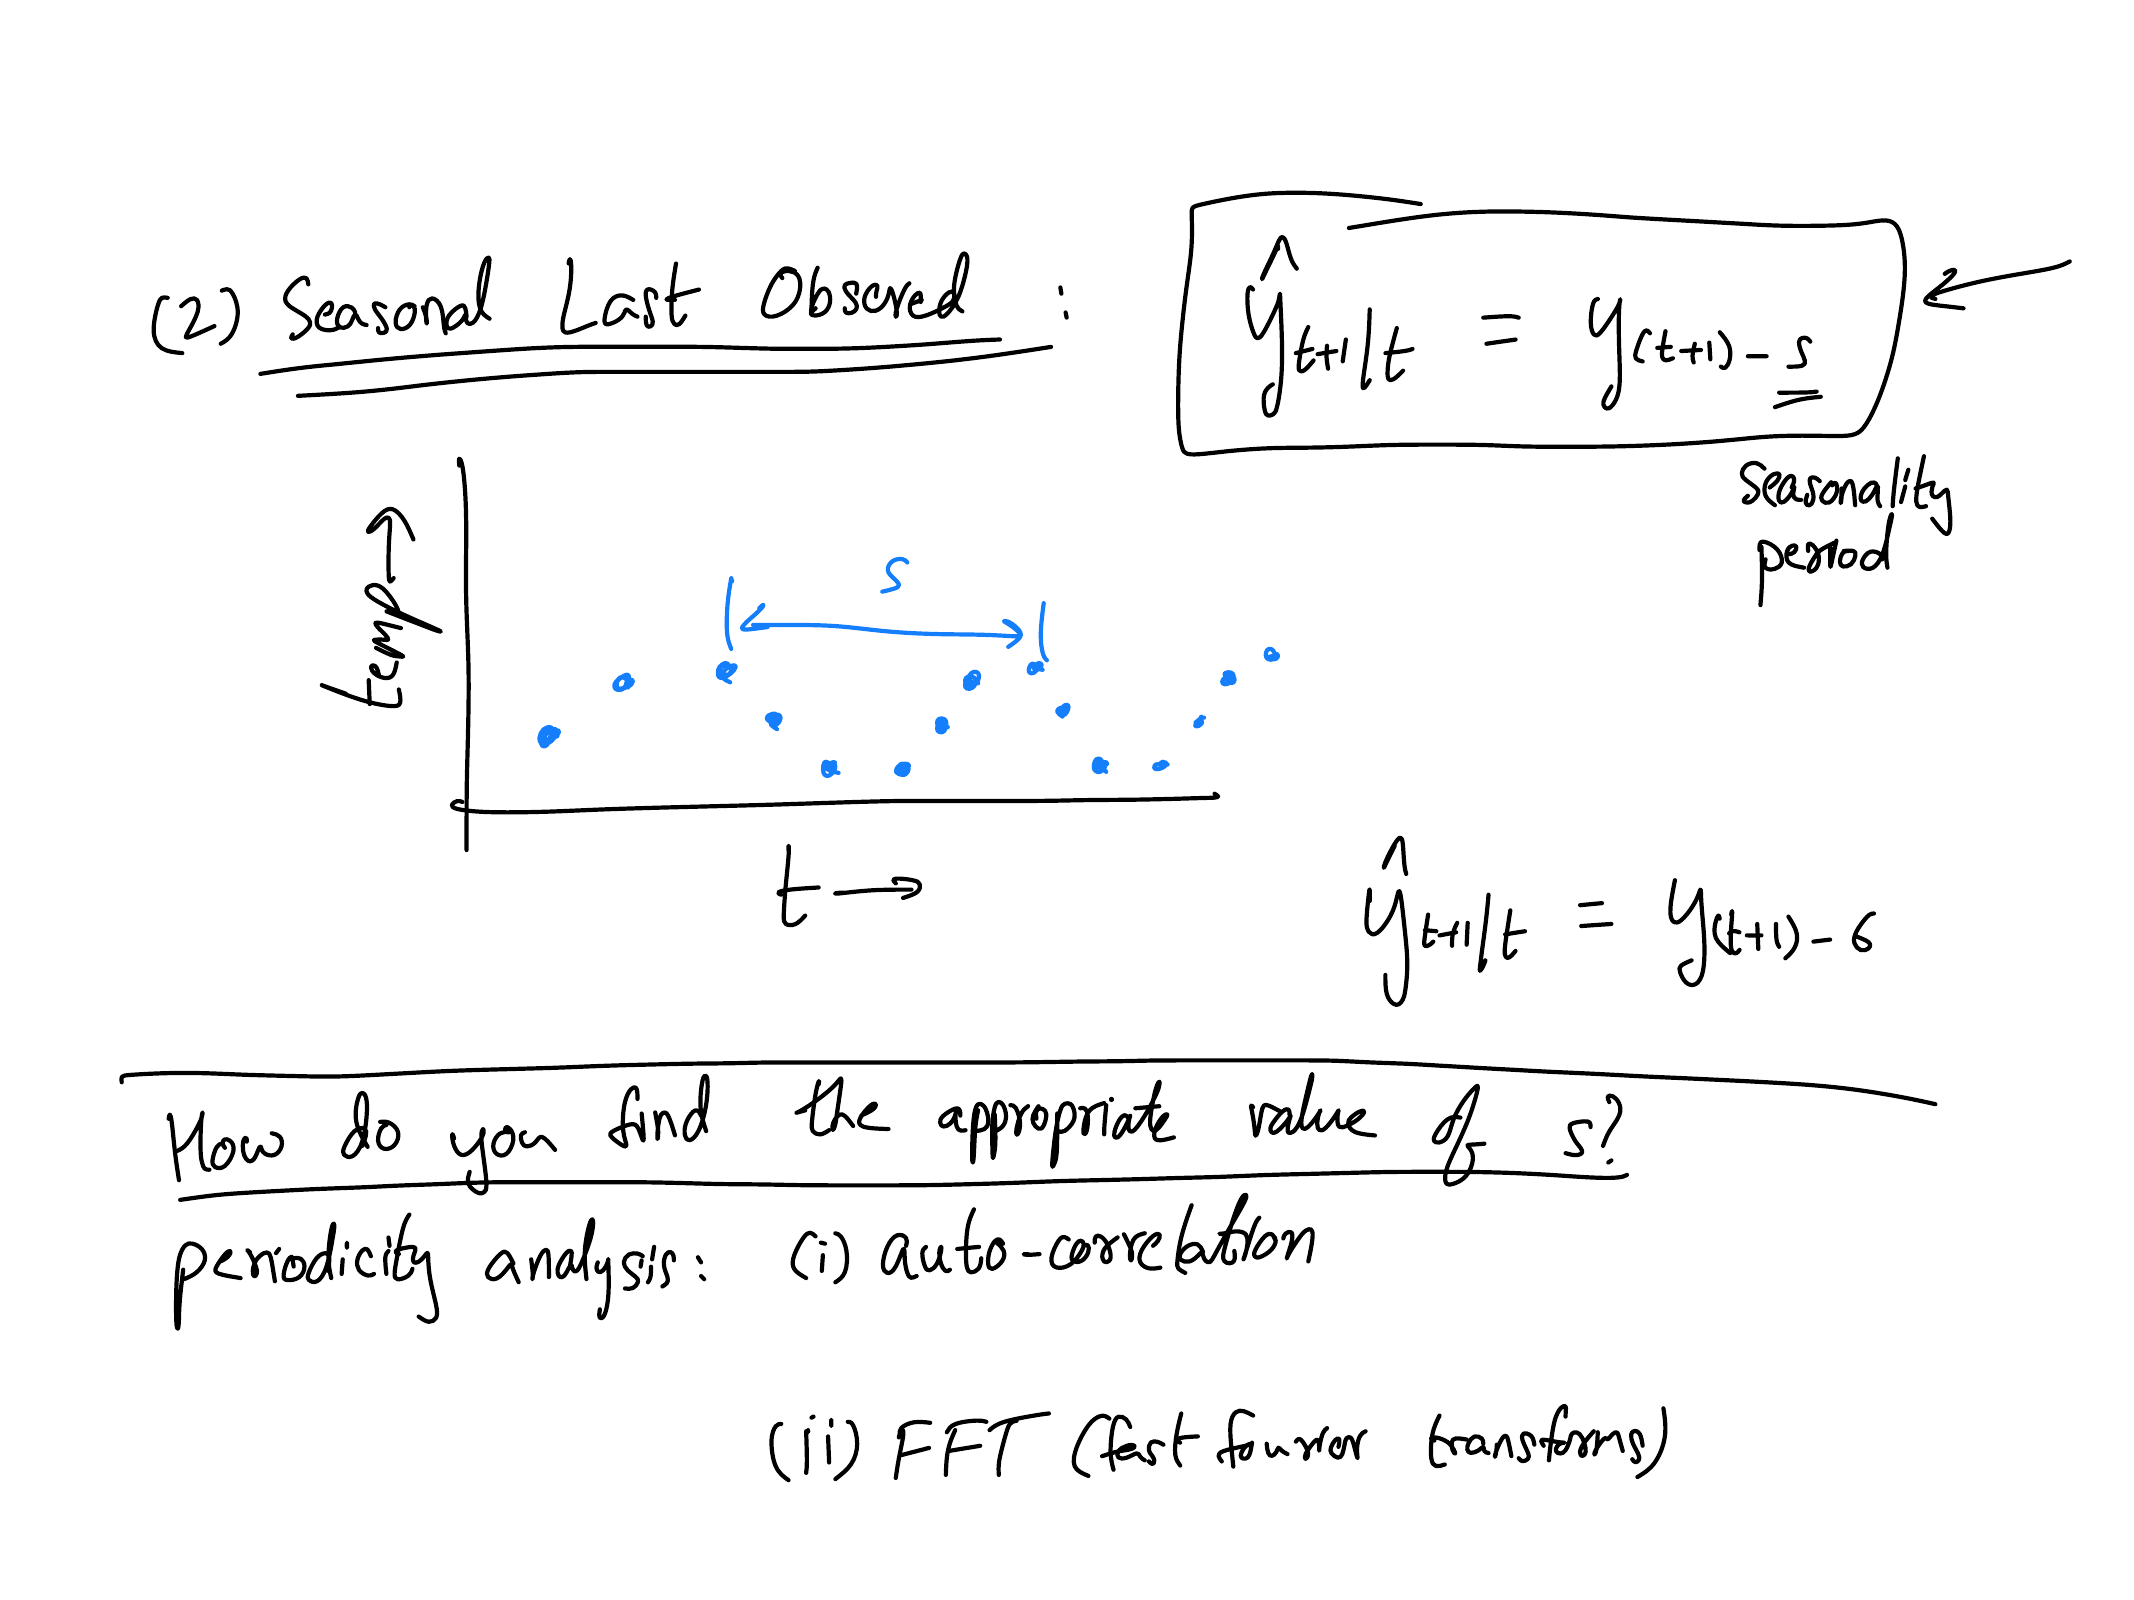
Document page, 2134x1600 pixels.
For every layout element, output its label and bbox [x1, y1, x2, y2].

text_box [121, 192, 2070, 1481]
